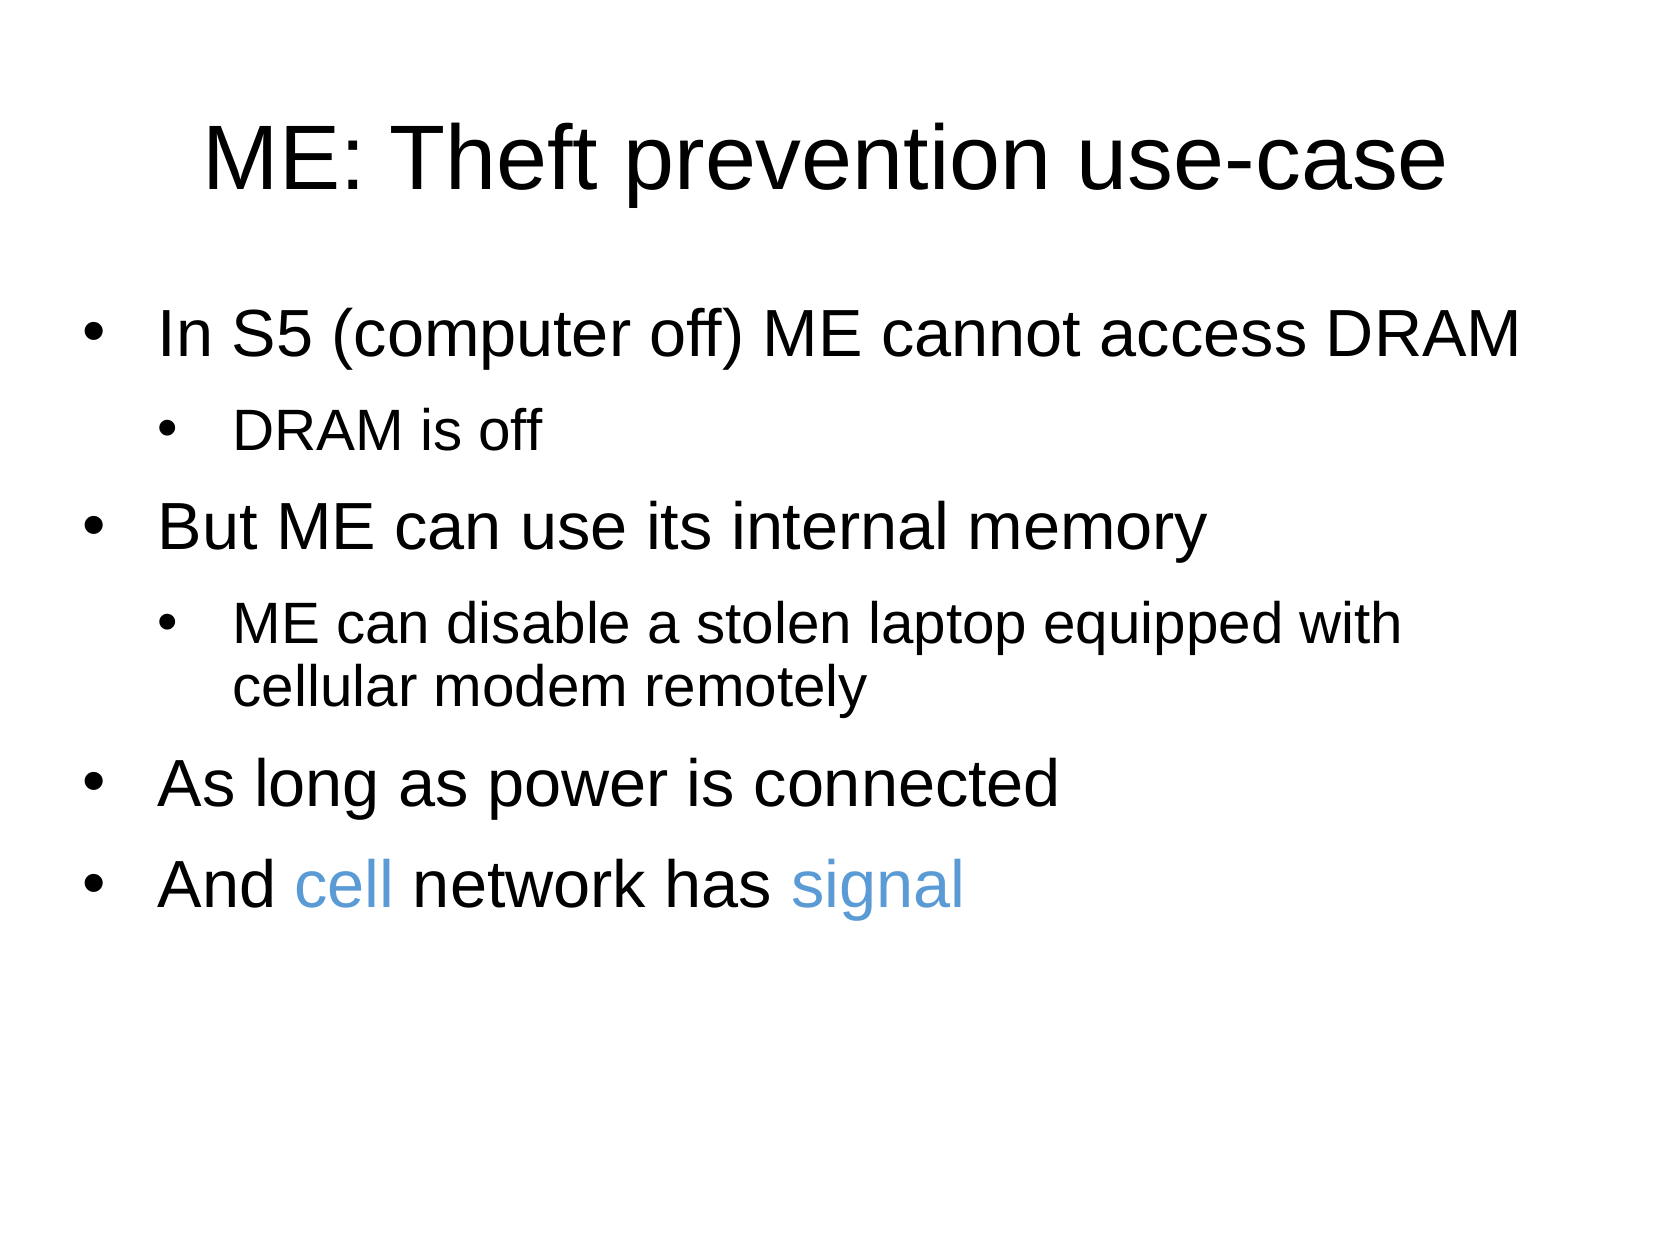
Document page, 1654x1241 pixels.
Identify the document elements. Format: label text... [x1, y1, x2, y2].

list In S5 (computer off) ME cannot access DRAM DRAM is off But ME can use its internal memory ME can disable a stolen laptop equipped with cellular modem remotely As long as power is connected And cell network has signal [82, 290, 1571, 1010]
title ME: Theft prevention use-case [82, 49, 1571, 257]
